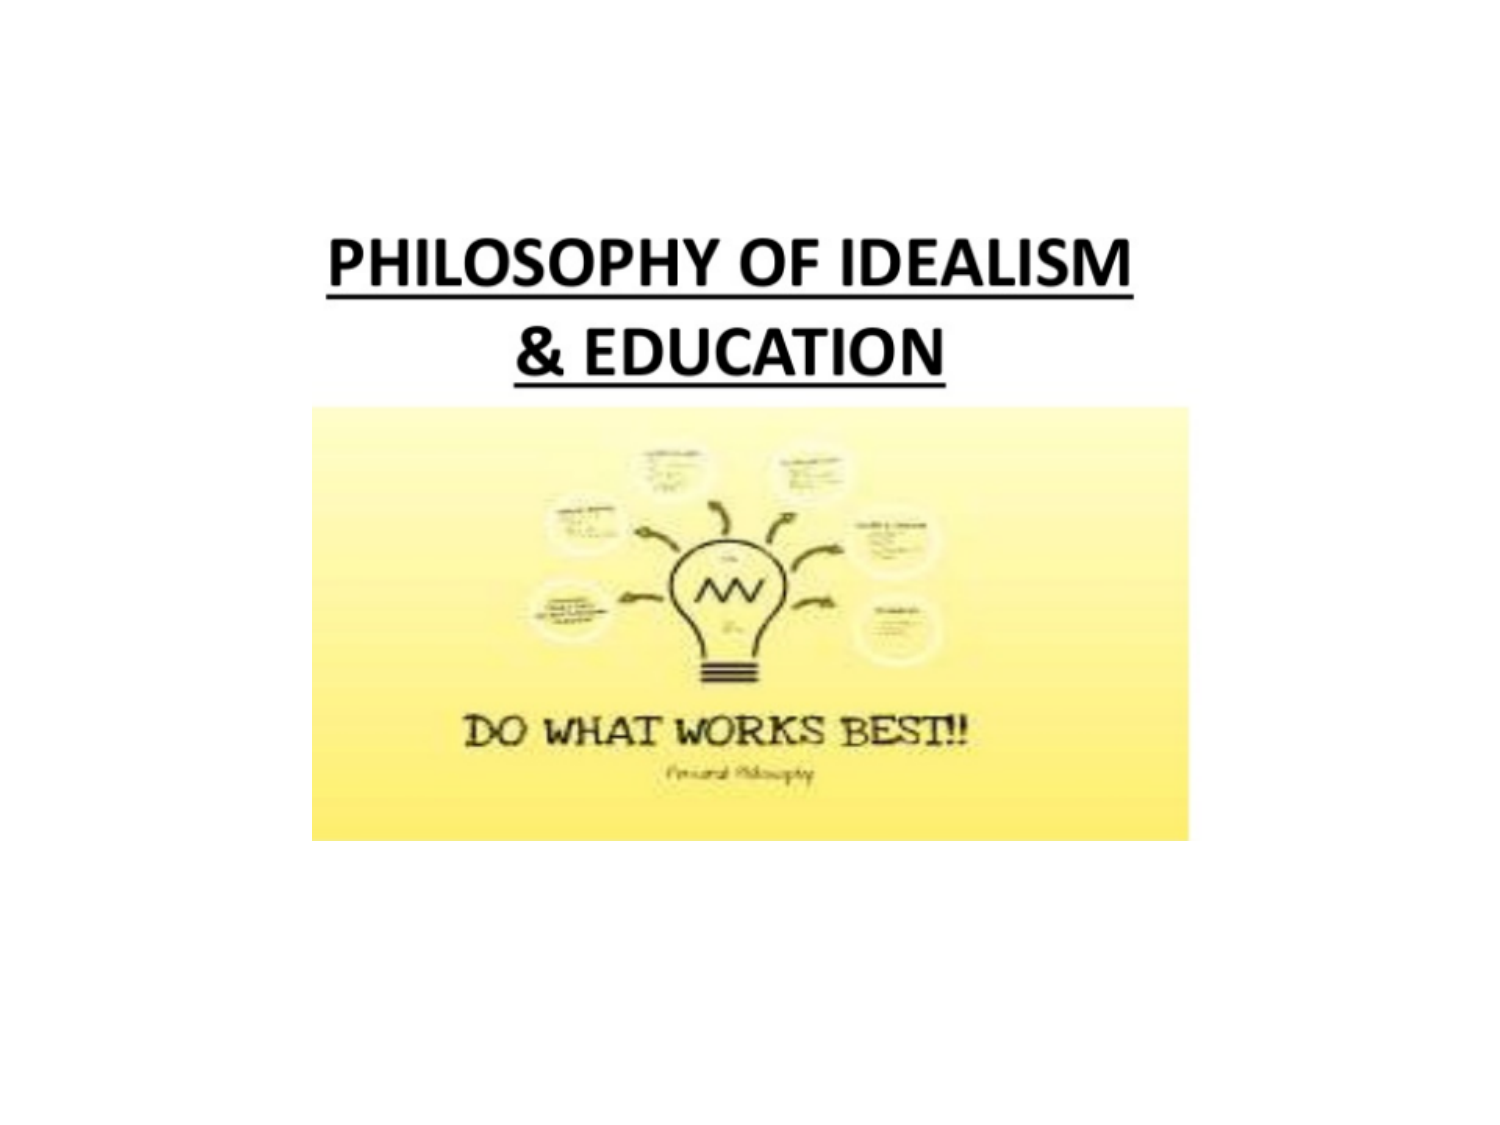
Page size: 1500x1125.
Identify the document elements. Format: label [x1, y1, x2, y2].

picture [312, 237, 1215, 841]
